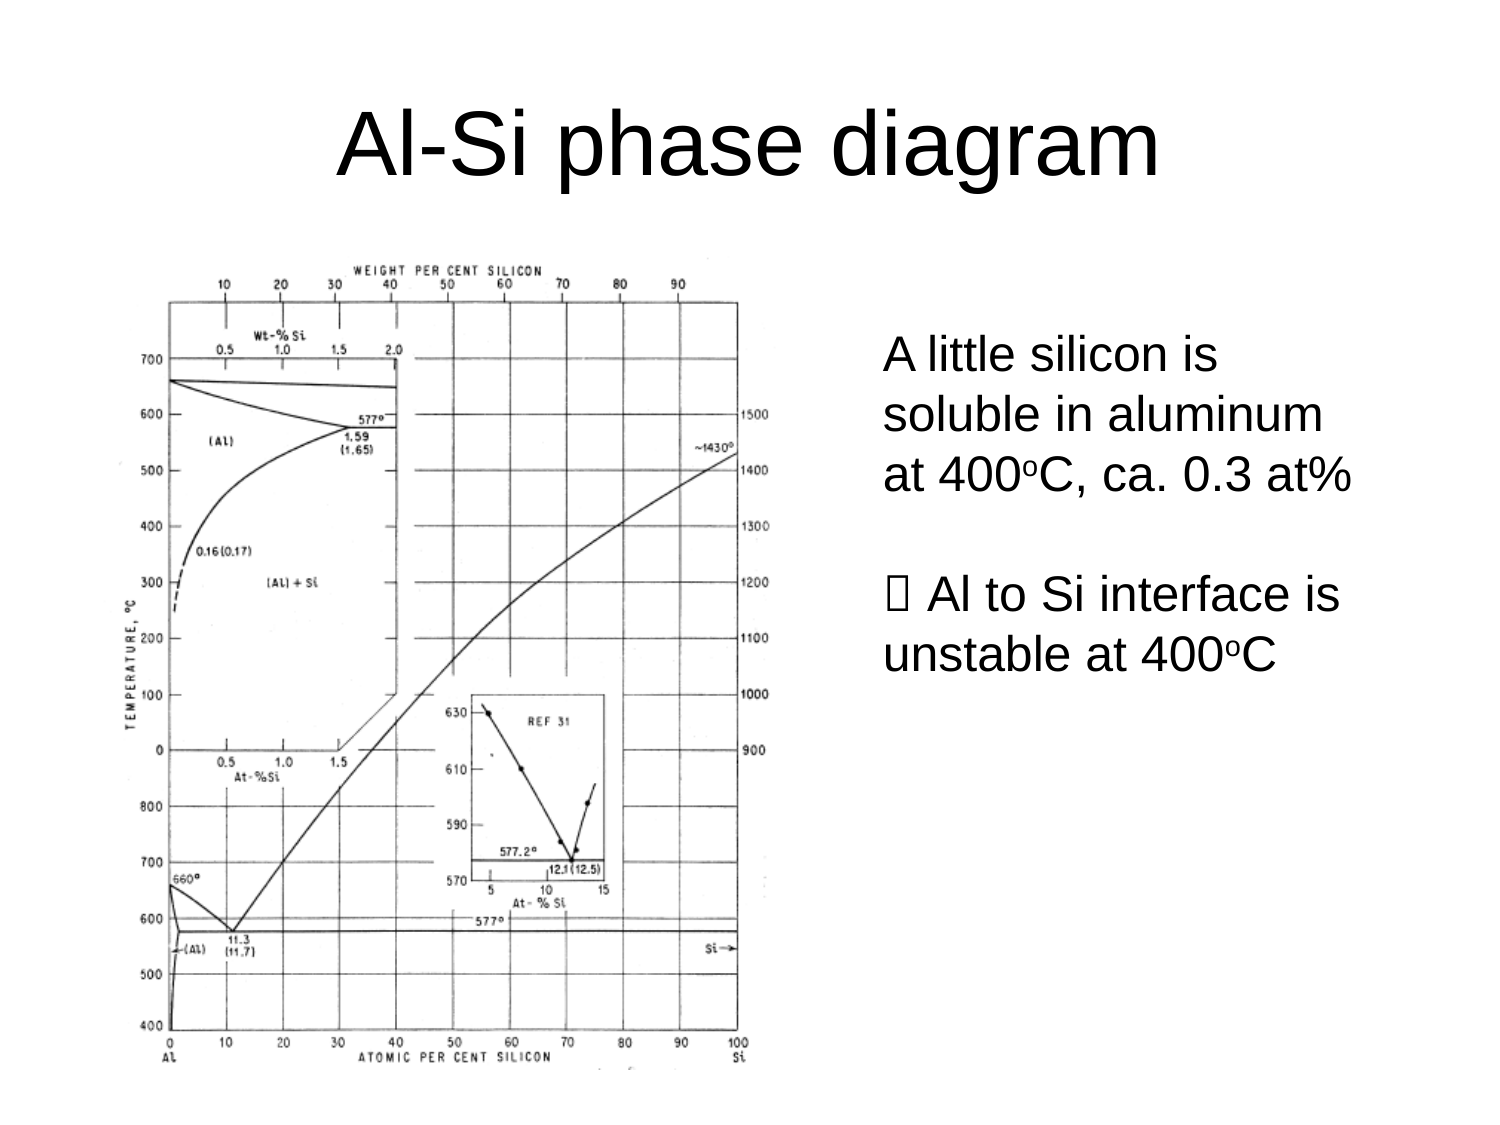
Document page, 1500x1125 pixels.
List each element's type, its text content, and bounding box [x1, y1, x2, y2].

picture [99, 255, 786, 1070]
title Al-Si phase diagram [75, 45, 1425, 233]
text_box A little silicon is soluble in aluminum at 400oC, ca. 0.3 at%  Al to Si interface is unstable at 400oC [868, 314, 1376, 929]
